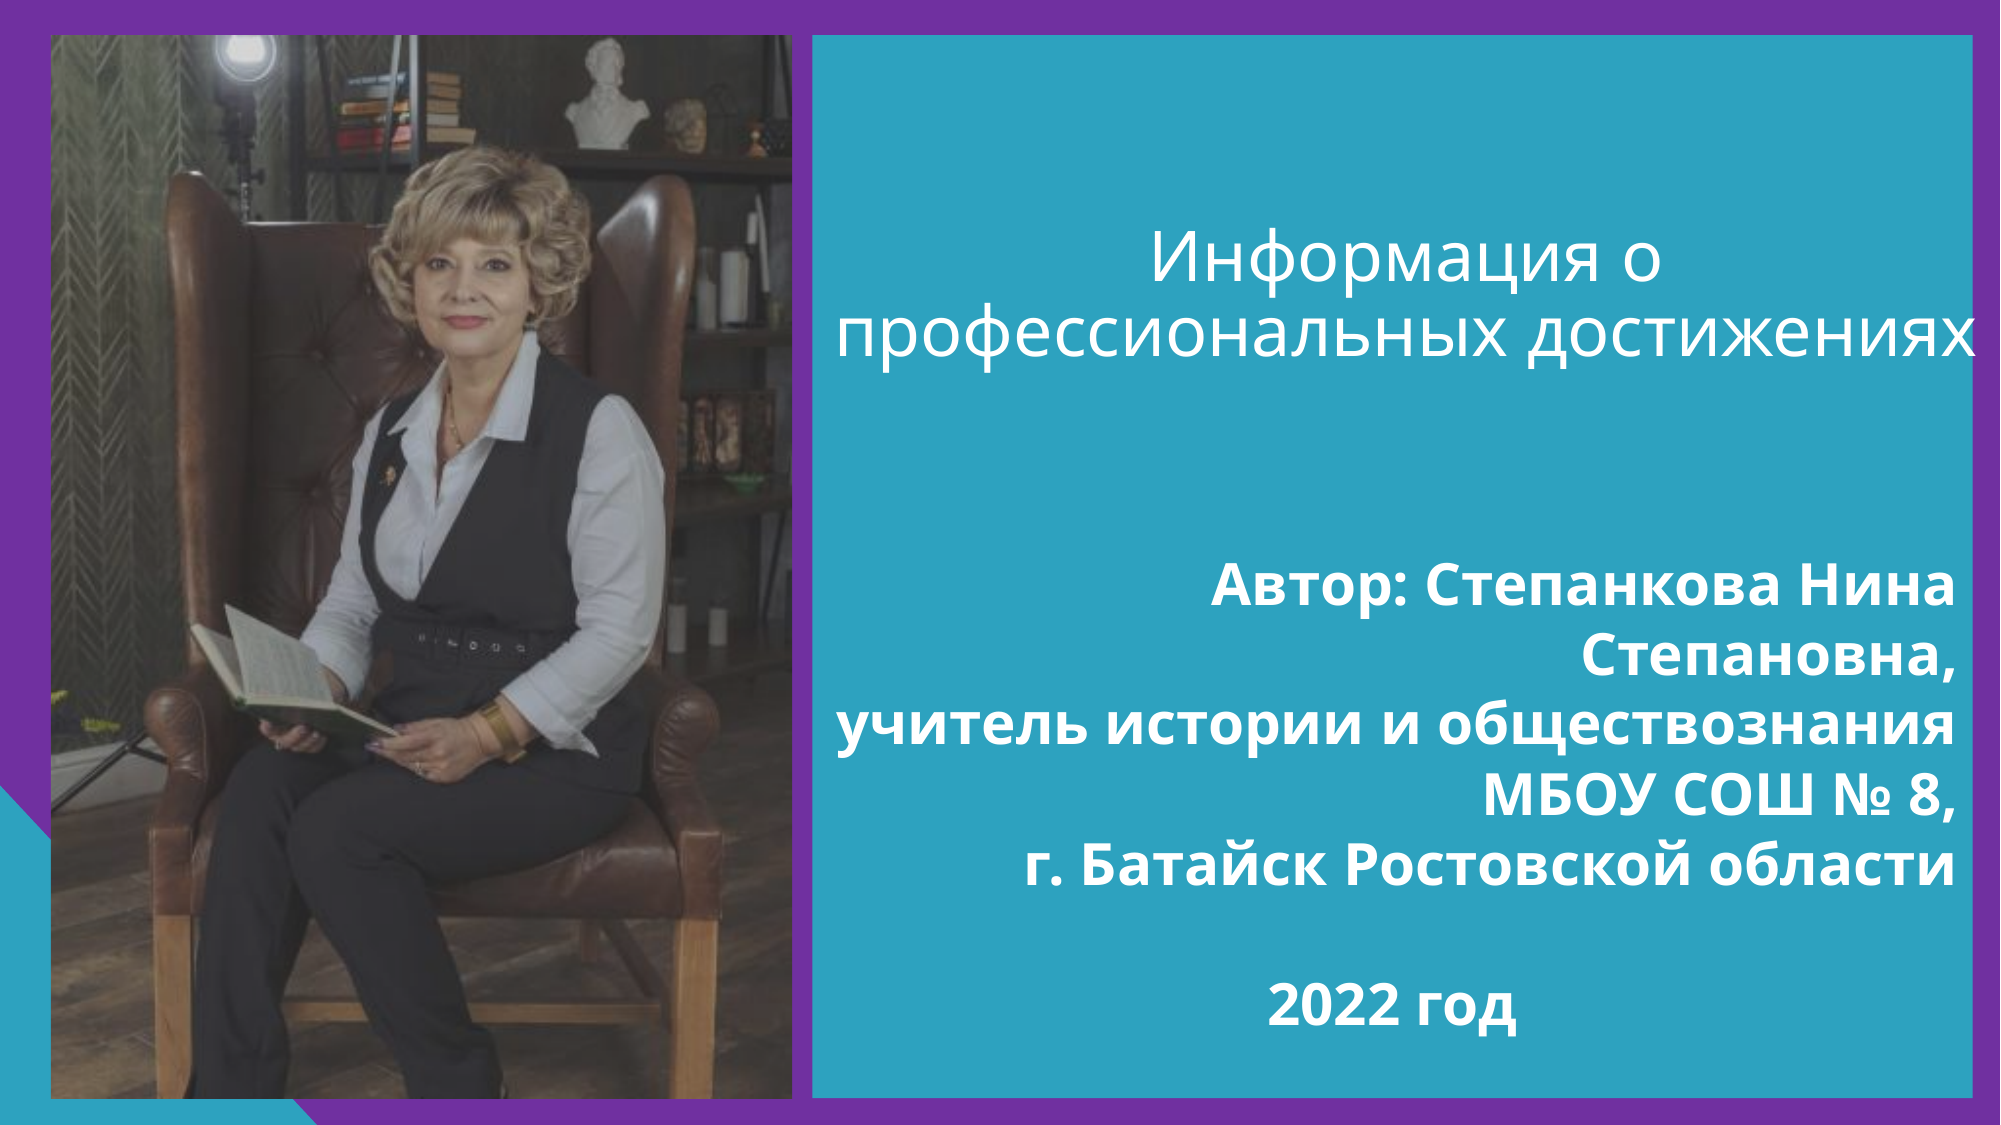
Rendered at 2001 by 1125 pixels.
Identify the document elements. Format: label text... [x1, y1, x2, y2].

picture [50, 35, 793, 1099]
text_box Автор: Степанкова Нина Степановна, учитель истории и обществознания МБОУ СОШ № 8, г. Батайск Ростовской области 2022 год [811, 34, 1974, 1099]
title Информация о профессиональных достижениях [812, 187, 2000, 405]
list [1046, 632, 1955, 788]
